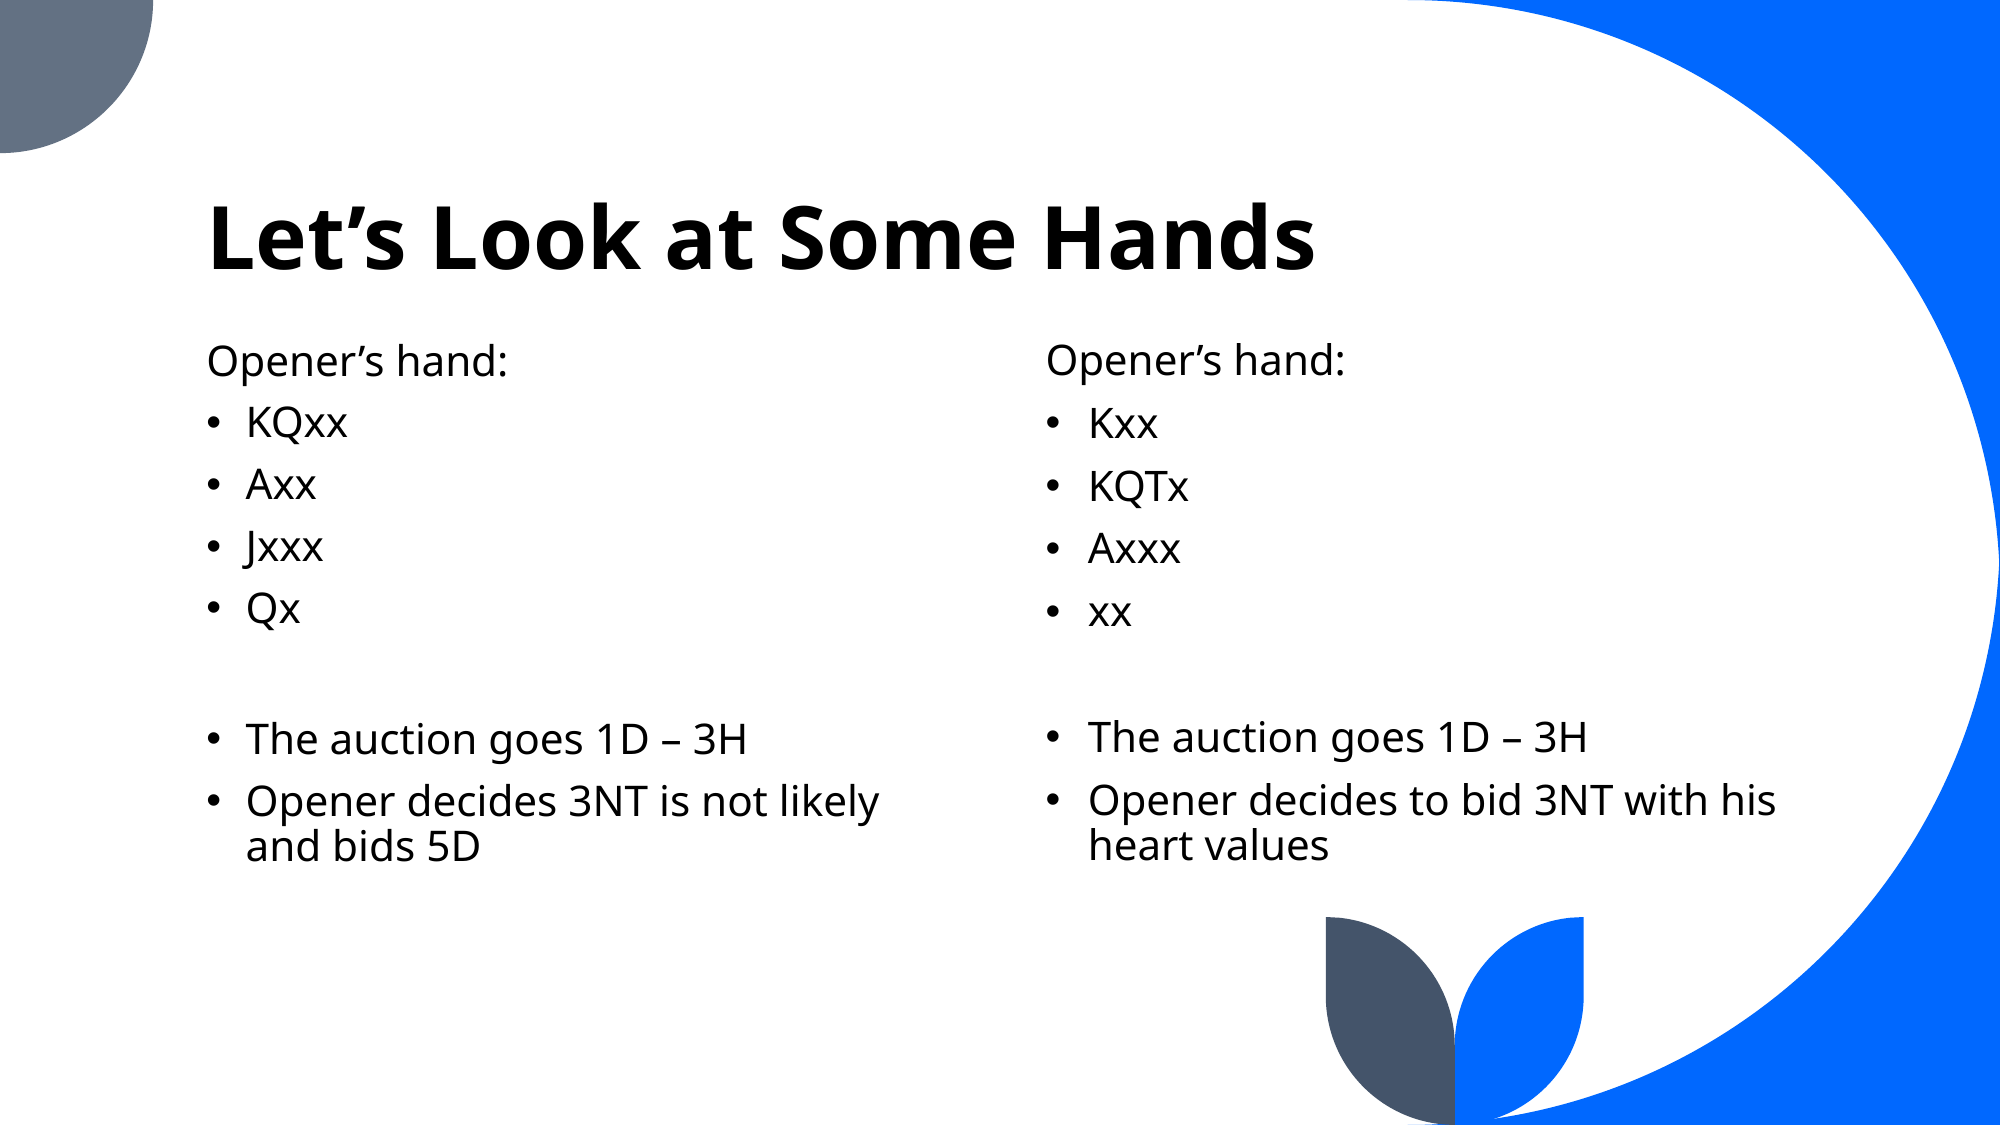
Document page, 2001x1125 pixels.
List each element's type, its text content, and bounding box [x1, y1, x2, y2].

list Opener’s hand: Kxx KQTx Axxx xx The auction goes 1D – 3H Opener decides to bid 3NT with his heart values [1030, 332, 1796, 879]
list Opener’s hand: KQxx Axx Jxxx Qx The auction goes 1D – 3H Opener decides 3NT is not likely and bids 5D [191, 332, 957, 879]
title Let’s Look at Some Hands [191, 22, 1767, 294]
